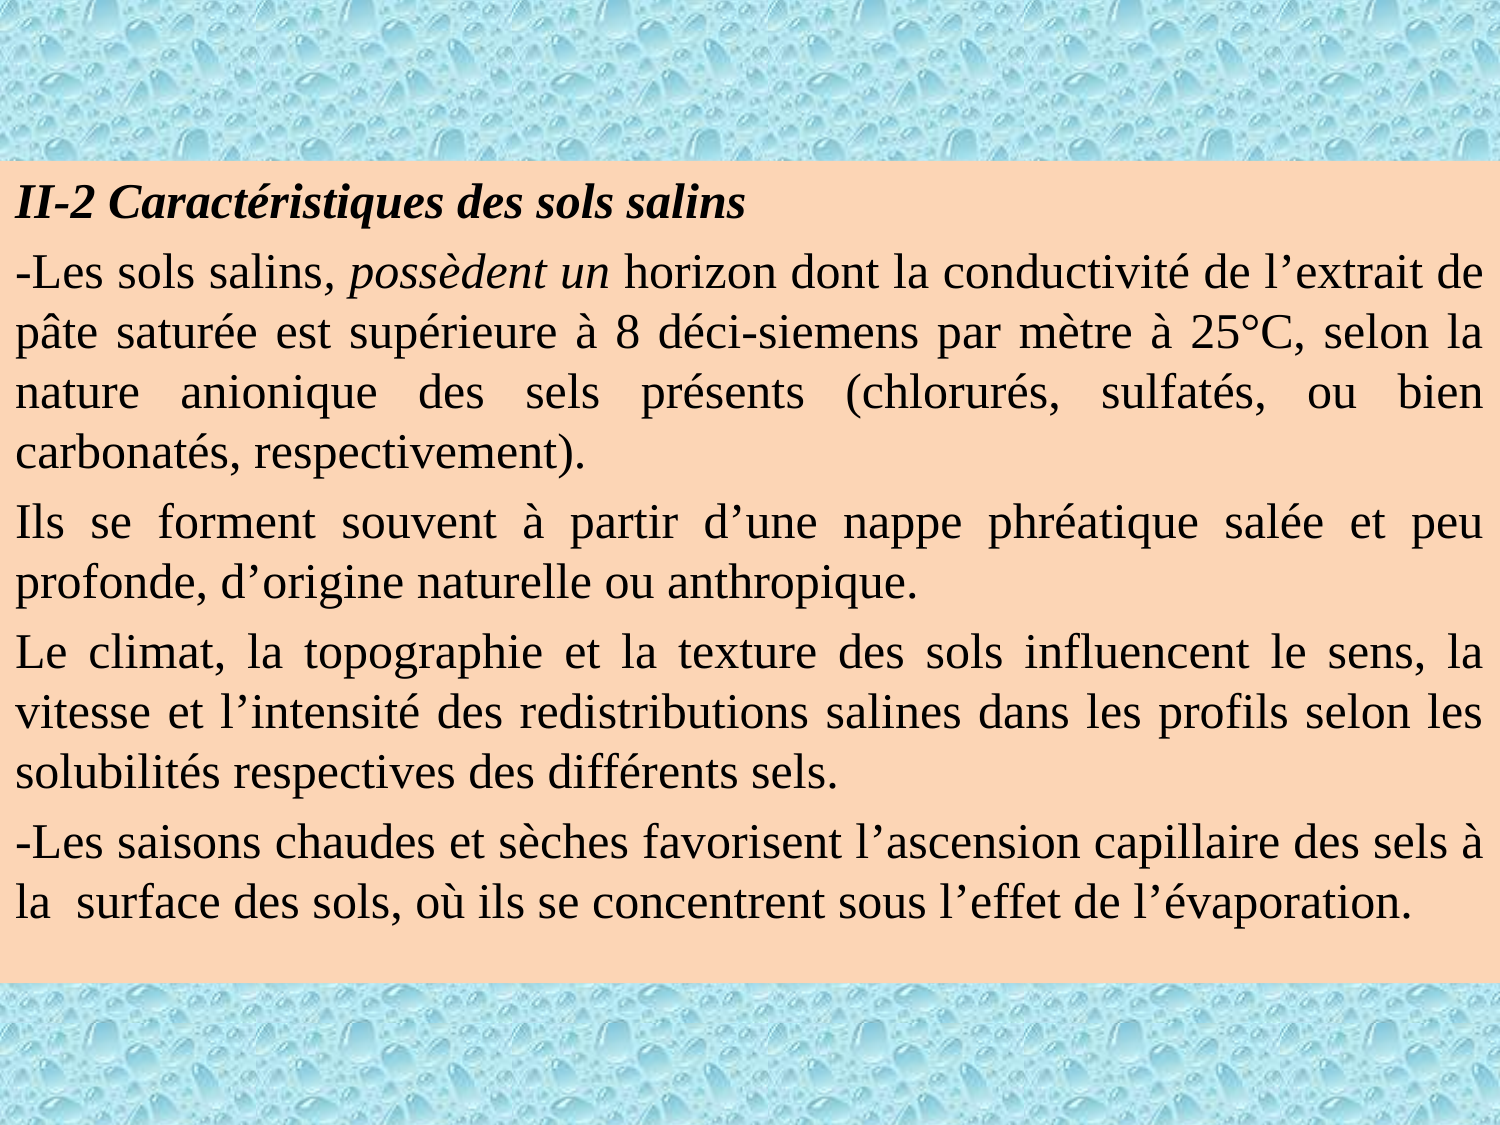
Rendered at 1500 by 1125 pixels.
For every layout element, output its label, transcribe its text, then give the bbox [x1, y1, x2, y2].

list II-2 Caractéristiques des sols salins -Les sols salins, possèdent un horizon dont la conductivité de l’extrait de pâte saturée est supérieure à 8 déci-siemens par mètre à 25°C, selon la nature anionique des sels présents (chlorurés, sulfatés, ou bien carbonatés, respectivement). Ils se forment souvent à partir d’une nappe phréatique salée et peu profonde, d’origine naturelle ou anthropique. Le climat, la topographie et la texture des sols influencent le sens, la vitesse et l’intensité des redistributions salines dans les profils selon les solubilités respectives des différents sels. -Les saisons chaudes et sèches favorisent l’ascension capillaire des sels à la surface des sols, où ils se concentrent sous l’effet de l’évaporation. [0, 160, 1500, 984]
picture [0, 0, 1500, 160]
picture [0, 984, 1500, 1125]
